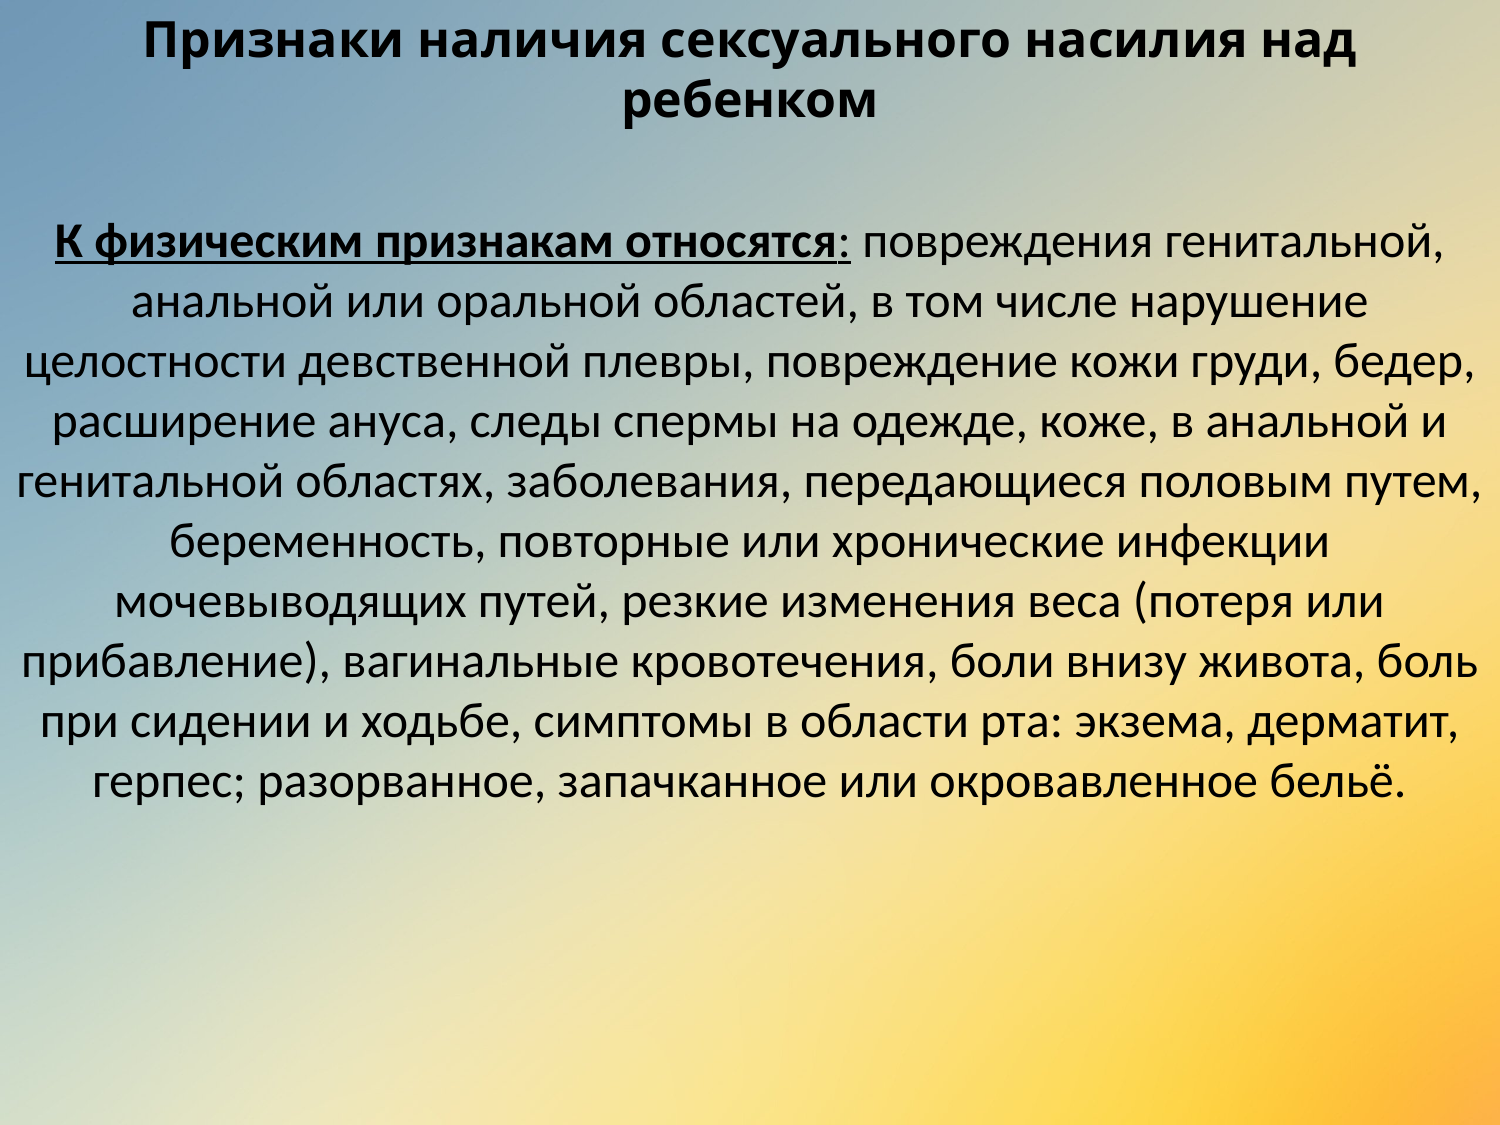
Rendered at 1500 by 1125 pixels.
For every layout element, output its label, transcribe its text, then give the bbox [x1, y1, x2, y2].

list Признаки наличия сексуального насилия над ребенком К физическим признакам относятся: повреждения генитальной, анальной или оральной областей, в том числе нарушение целостности девственной плевры, повреждение кожи груди, бедер, расширение ануса, следы спермы на одежде, коже, в анальной и генитальной областях, заболевания, передающиеся половым путем, беременность, повторные или хронические инфекции мочевыводящих путей, резкие изменения веса (потеря или прибавление), вагинальные кровотечения, боли внизу живота, боль при сидении и ходьбе, симптомы в области рта: экзема, дерматит, герпес; разорванное, запачканное или окровавленное бельё. [0, 0, 1500, 1125]
